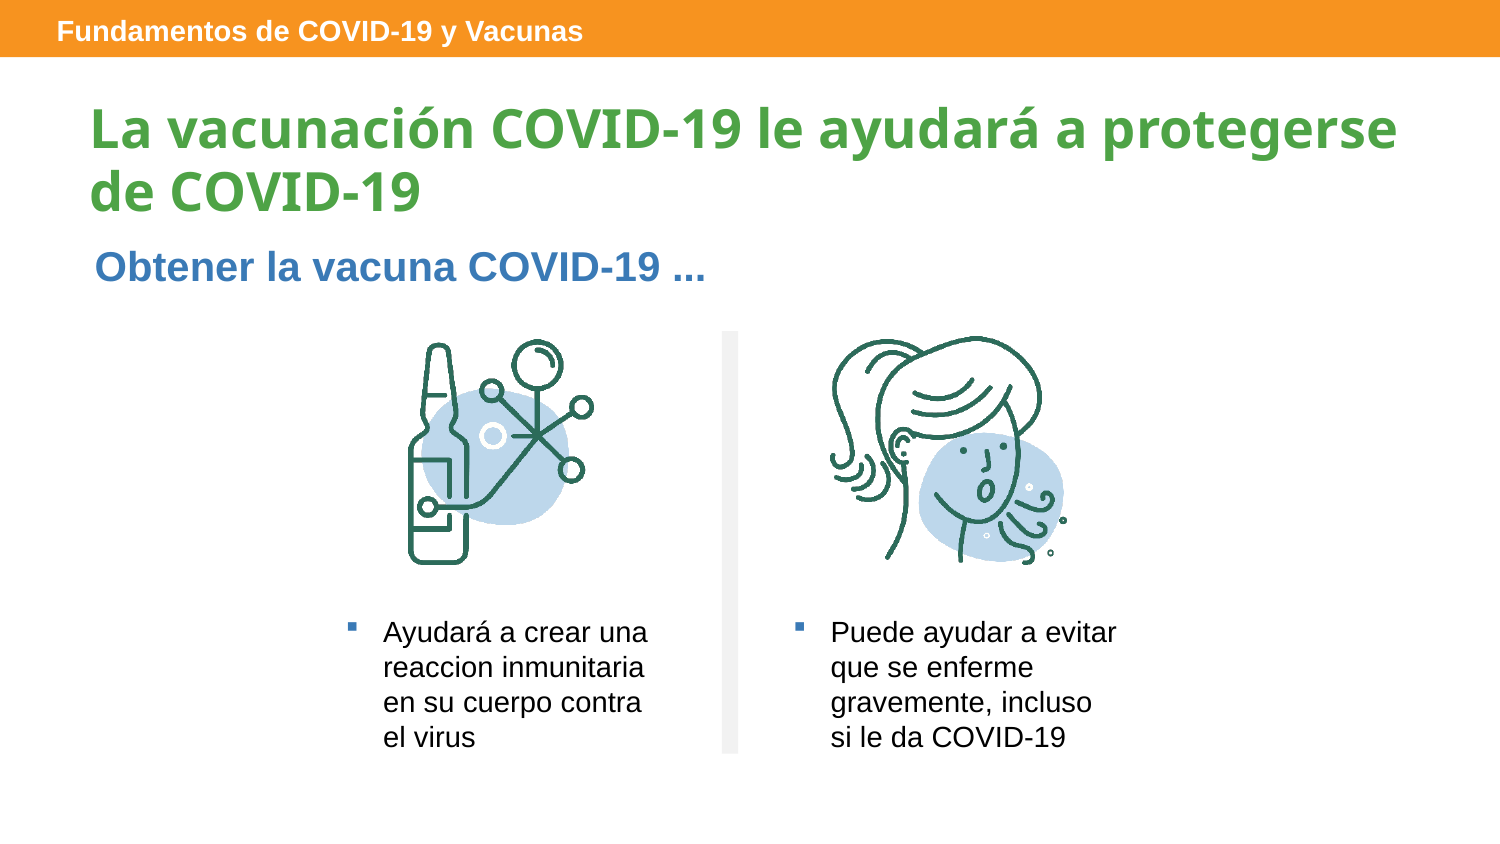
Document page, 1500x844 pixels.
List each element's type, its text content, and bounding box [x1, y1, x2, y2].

text_box Obtener la vacuna COVID-19 ... [79, 232, 750, 298]
text_box Fundamentos de COVID-19 y Vacunas [56, 12, 1493, 48]
text_box [720, 329, 740, 335]
text_box La vacunación COVID-19 le ayudará a protegerse de COVID-19 [74, 90, 1425, 223]
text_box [330, 336, 1137, 819]
text_box [0, 0, 1500, 59]
